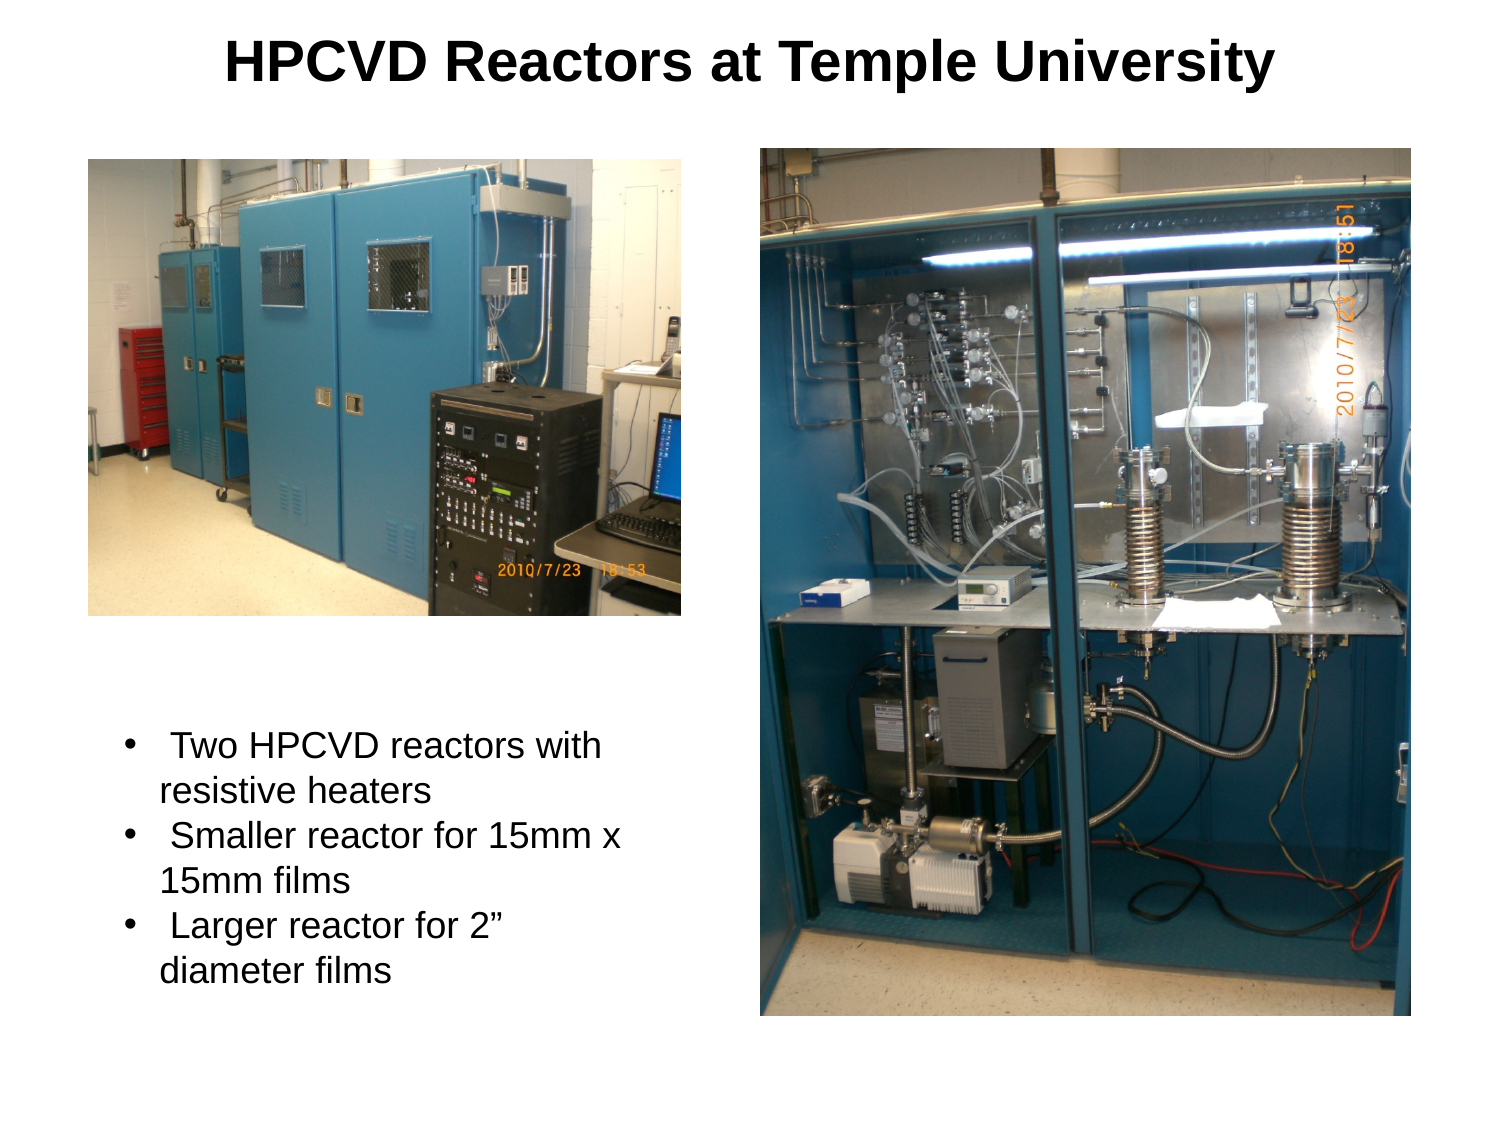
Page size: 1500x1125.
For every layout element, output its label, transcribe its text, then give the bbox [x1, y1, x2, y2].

picture [88, 159, 682, 617]
picture [760, 148, 1412, 1016]
text_box HPCVD Reactors at Temple University [0, 0, 1500, 118]
text_box Two HPCVD reactors with resistive heaters Smaller reactor for 15mm x 15mm films Larger reactor for 2” diameter films [109, 713, 669, 999]
